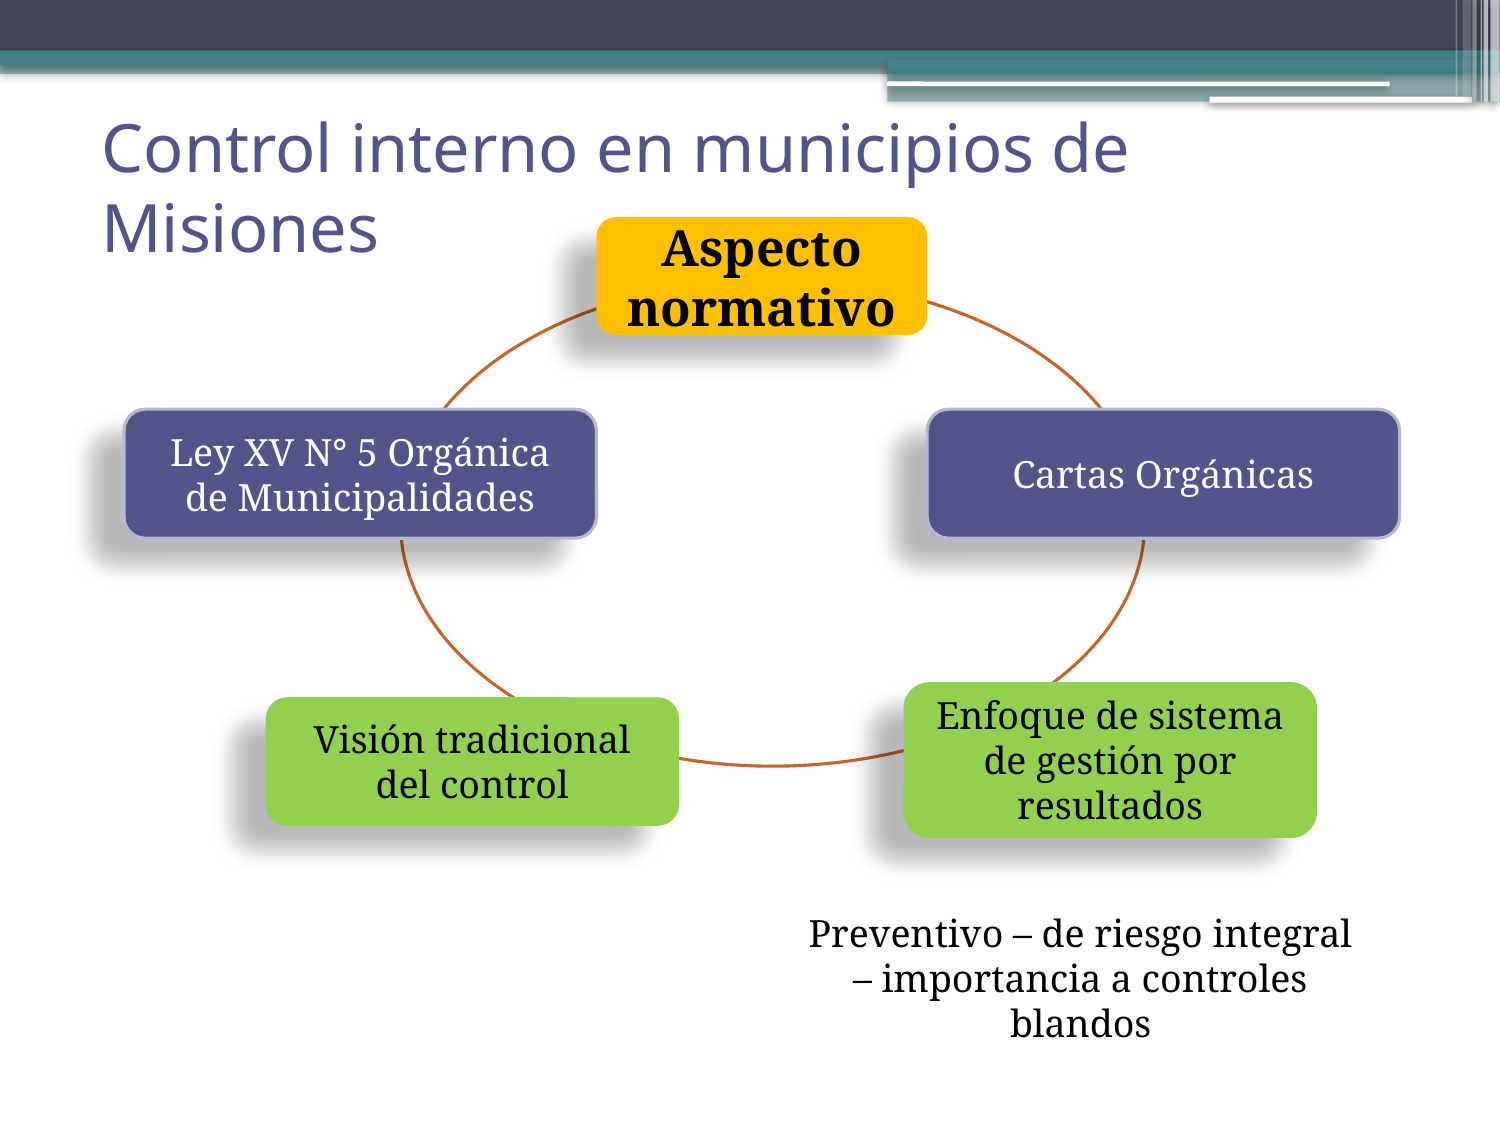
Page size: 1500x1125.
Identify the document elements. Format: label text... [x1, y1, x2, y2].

text_box Ley XV N° 5 Orgánica de Municipalidades [122, 407, 599, 540]
text_box Preventivo – de riesgo integral – importancia a controles blandos [785, 902, 1376, 1053]
text_box Enfoque de sistema de gestión por resultados [901, 680, 1319, 840]
text_box Visión tradicional del control [264, 695, 681, 828]
text_box [409, 300, 1136, 768]
text_box Cartas Orgánicas [925, 407, 1402, 540]
text_box Control interno en municipios de Misiones [86, 98, 1437, 274]
text_box Aspecto normativo [594, 274, 929, 337]
